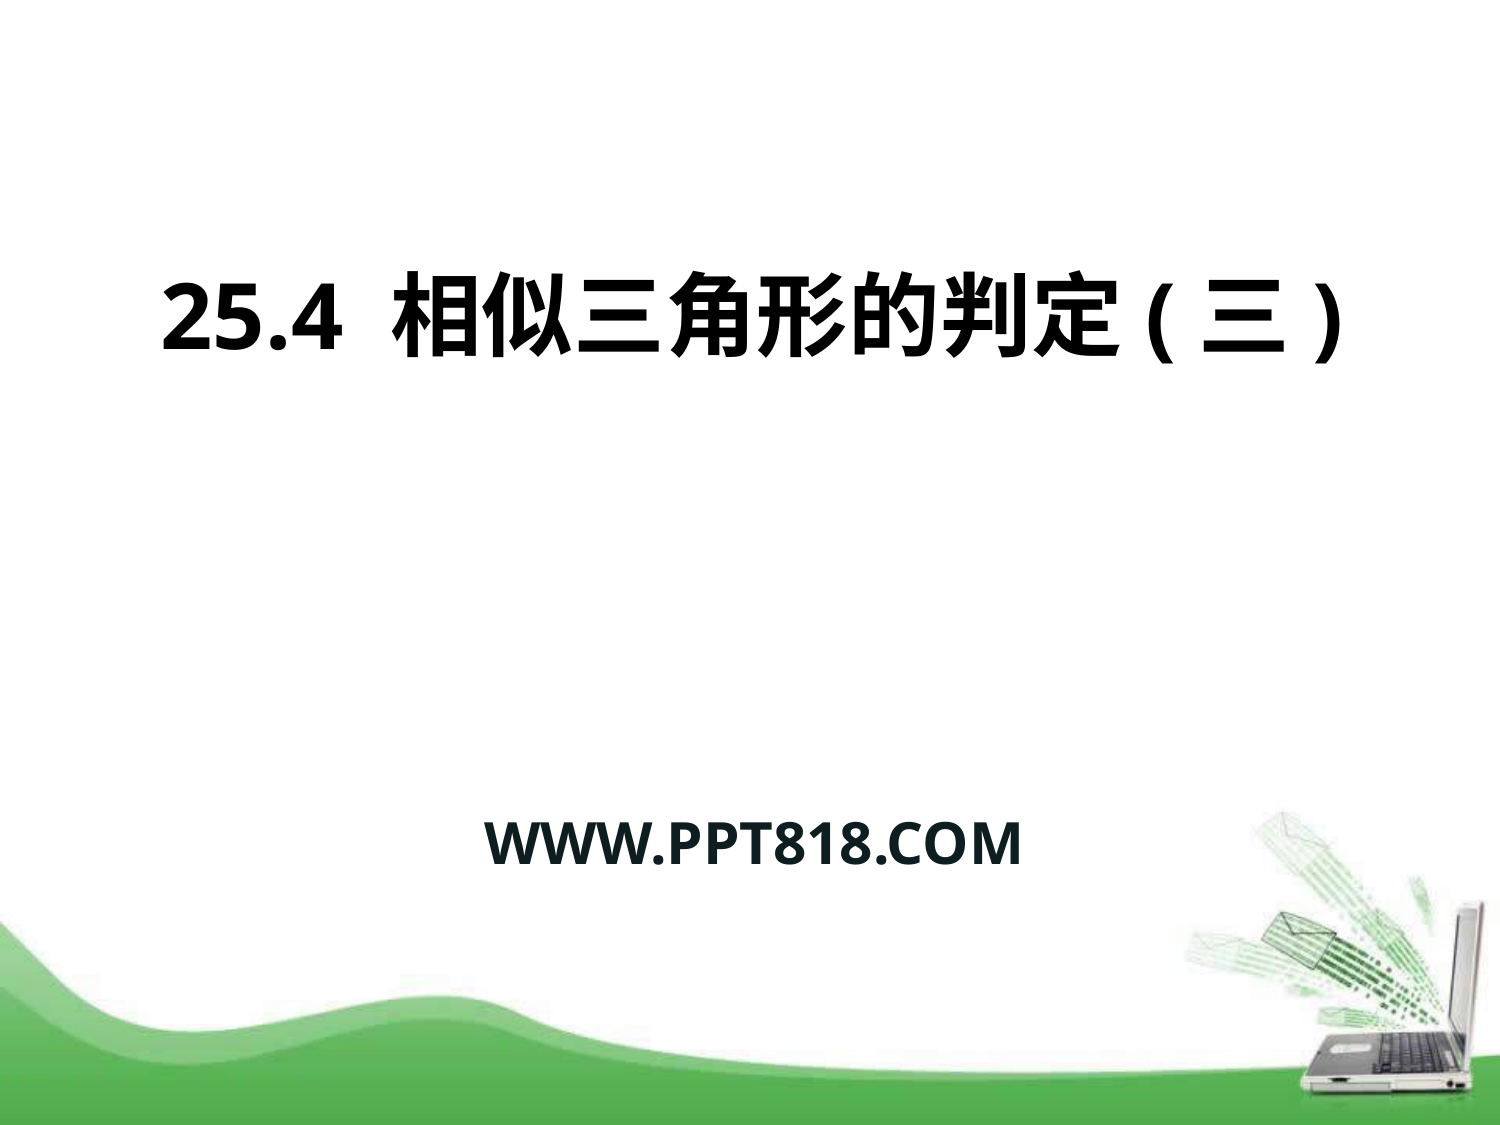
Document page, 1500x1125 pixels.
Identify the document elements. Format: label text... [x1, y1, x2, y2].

text_box WWW.PPT818.COM [413, 791, 1096, 884]
text_box 25.4 相似三角形的判定(三) [2, 250, 1500, 376]
picture [0, 0, 1500, 1125]
